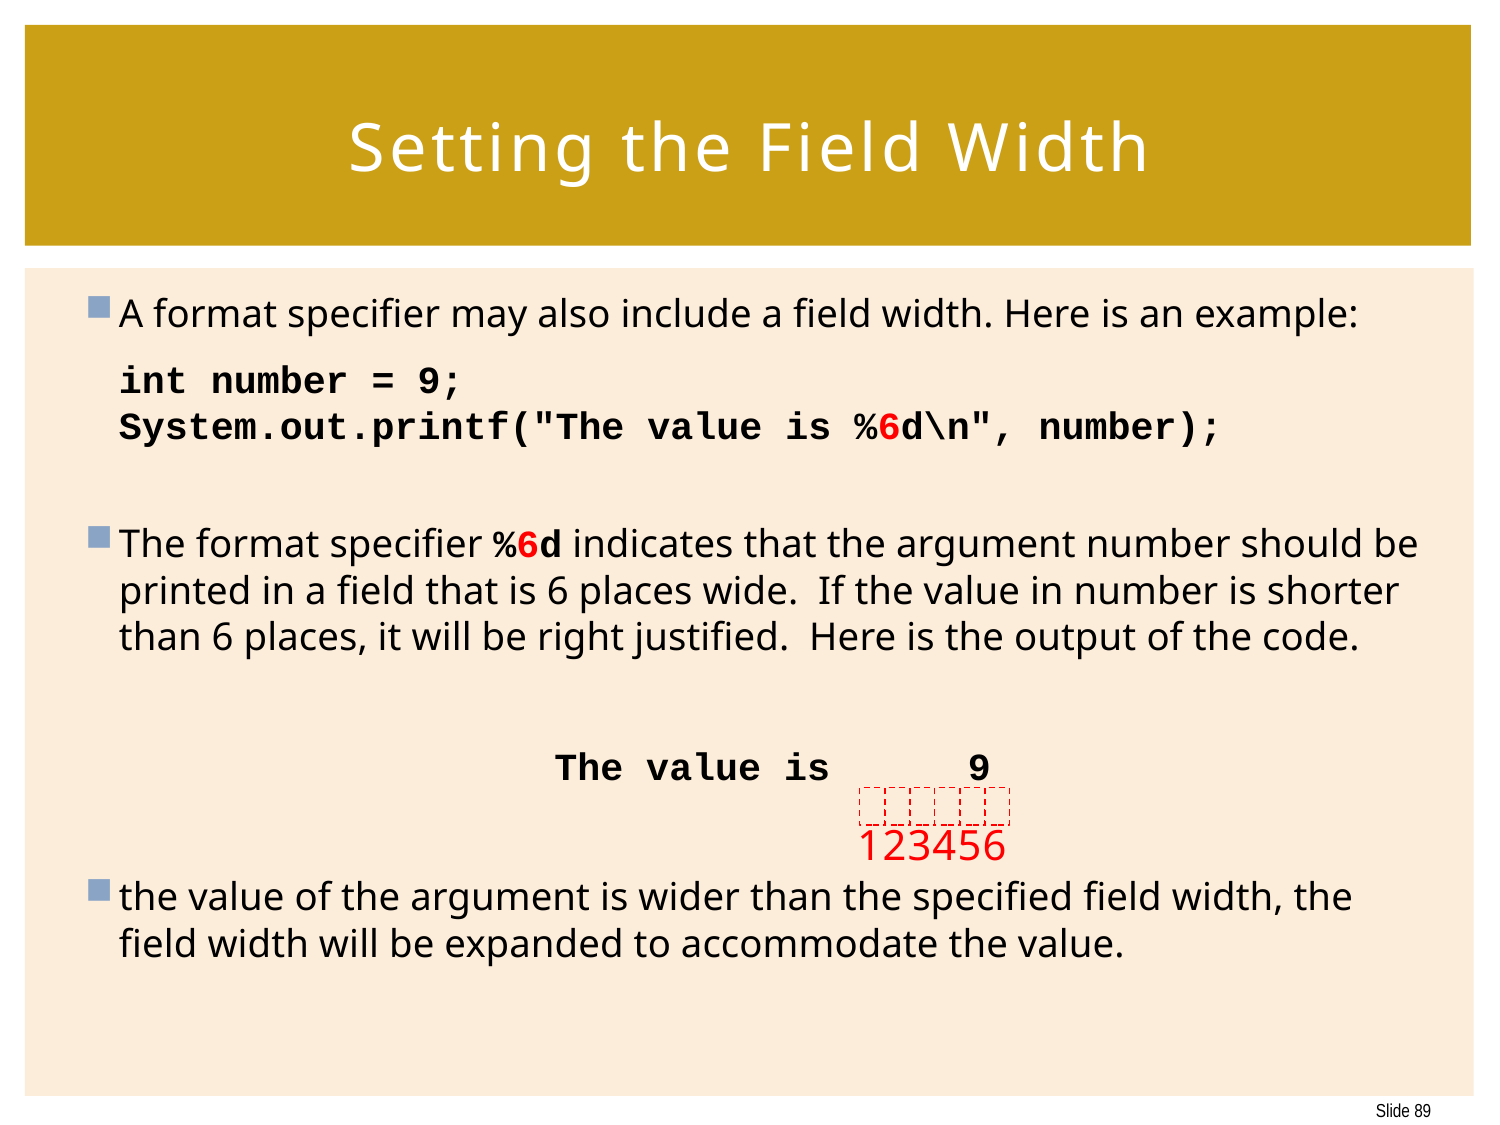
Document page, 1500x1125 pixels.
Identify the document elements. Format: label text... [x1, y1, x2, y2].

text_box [846, 787, 1010, 863]
list A format specifier may also include a field width. Here is an example: int number = 9; System.out.printf("The value is %6d\n", number); The format specifier %6d indicates that the argument number should be printed in a field that is 6 places wide. If the value in number is shorter than 6 places, it will be right justified. Here is the output of the code. The value is 9 the value of the argument is wider than the specified field width, the field width will be expanded to accommodate the value. [62, 281, 1442, 1005]
title Setting the Field Width [62, 58, 1438, 232]
